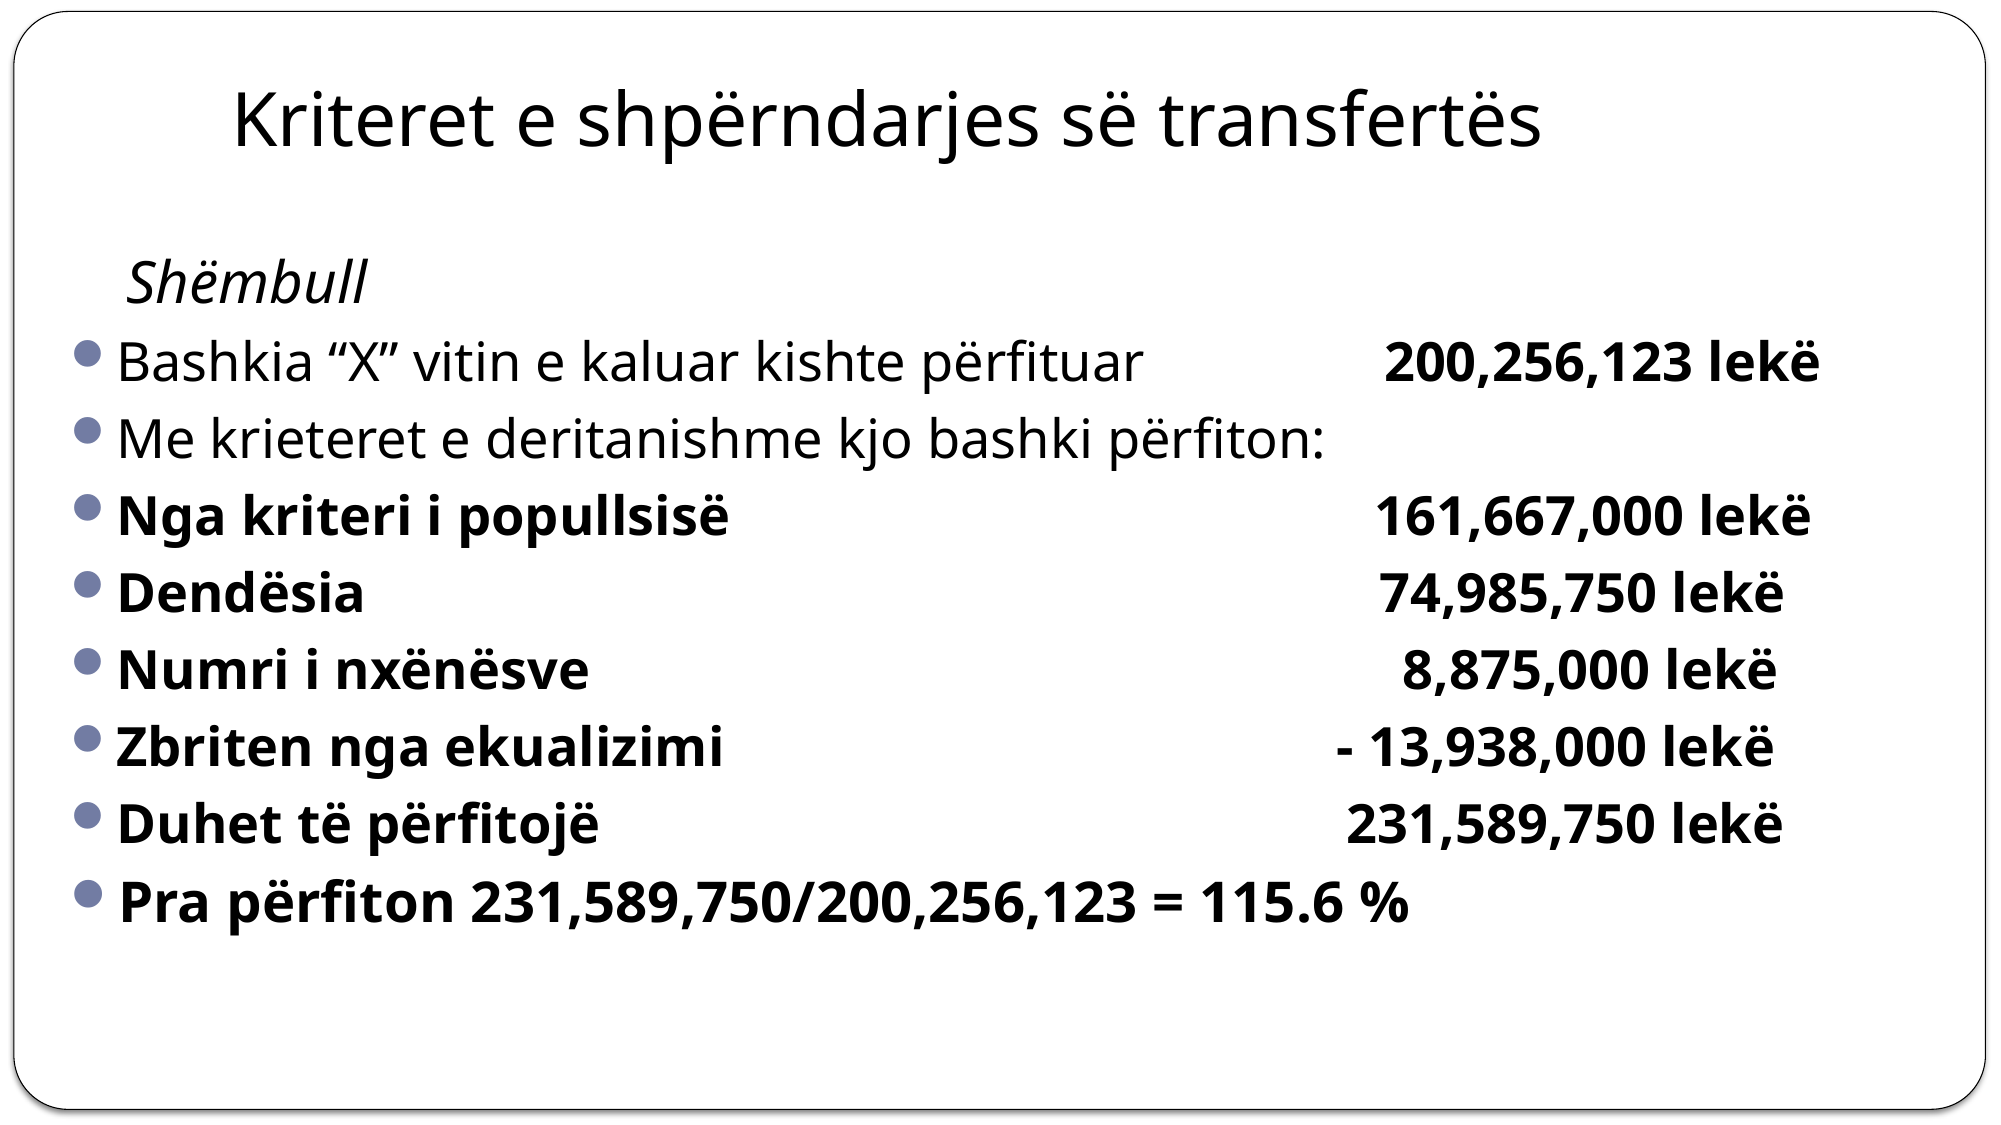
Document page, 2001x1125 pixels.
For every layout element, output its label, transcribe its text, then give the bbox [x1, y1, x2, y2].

title Kriteret e shpërndarjes së transfertës [216, 45, 1675, 177]
list Shëmbull Bashkia “X” vitin e kaluar kishte përfituar 200,256,123 lekë Me krieteret e deritanishme kjo bashki përfiton: Nga kriteri i popullsisë 161,667,000 lekë Dendësia 74,985,750 lekë Numri i nxënësve 8,875,000 lekë Zbriten nga ekualizimi - 13,938,000 lekë Duhet të përfitojë 231,589,750 lekë Pra përfiton 231,589,750/200,256,123 = 115.6 % [55, 237, 1865, 1088]
